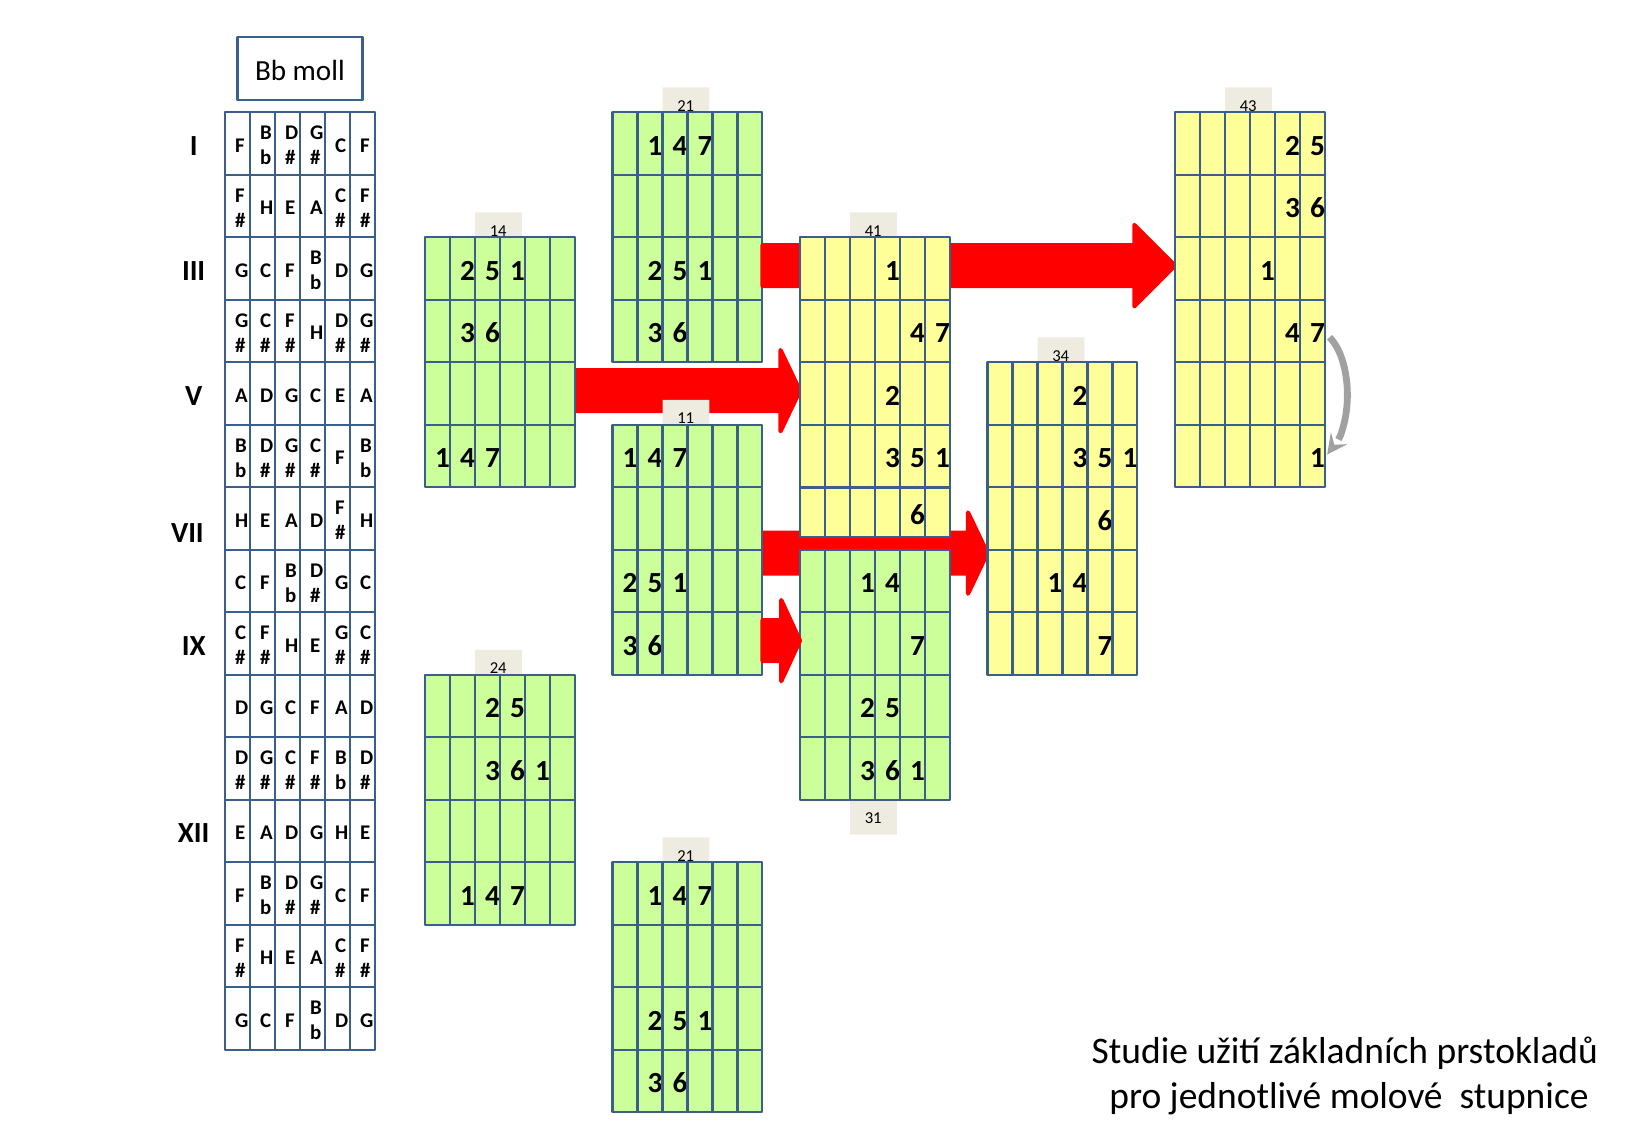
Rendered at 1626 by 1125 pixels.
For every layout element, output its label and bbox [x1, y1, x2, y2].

text_box [235, 35, 365, 102]
text_box [148, 110, 377, 1052]
text_box [1076, 1018, 1622, 1124]
text_box [423, 87, 1349, 1114]
